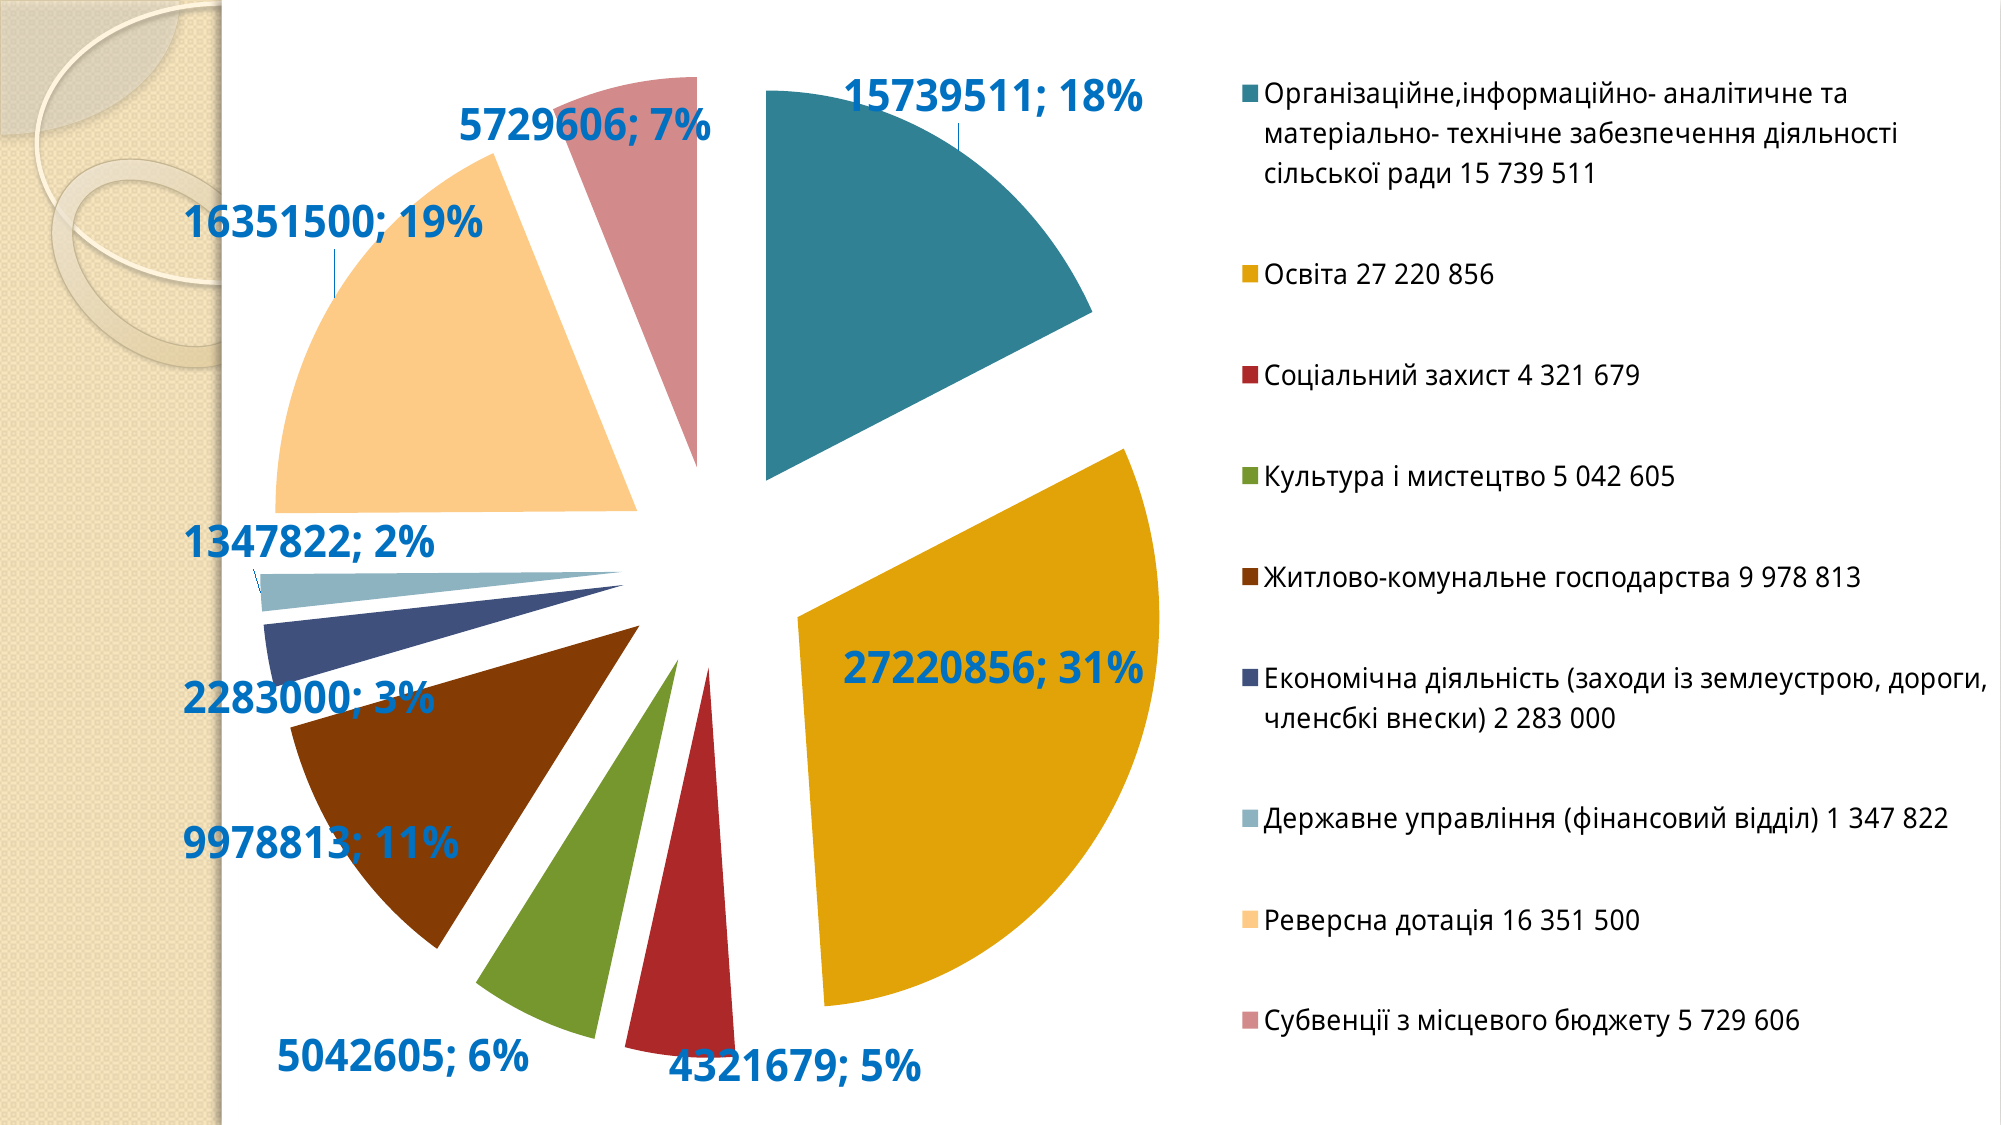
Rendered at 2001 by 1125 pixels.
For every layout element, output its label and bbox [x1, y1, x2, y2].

chart [0, 0, 2000, 1125]
